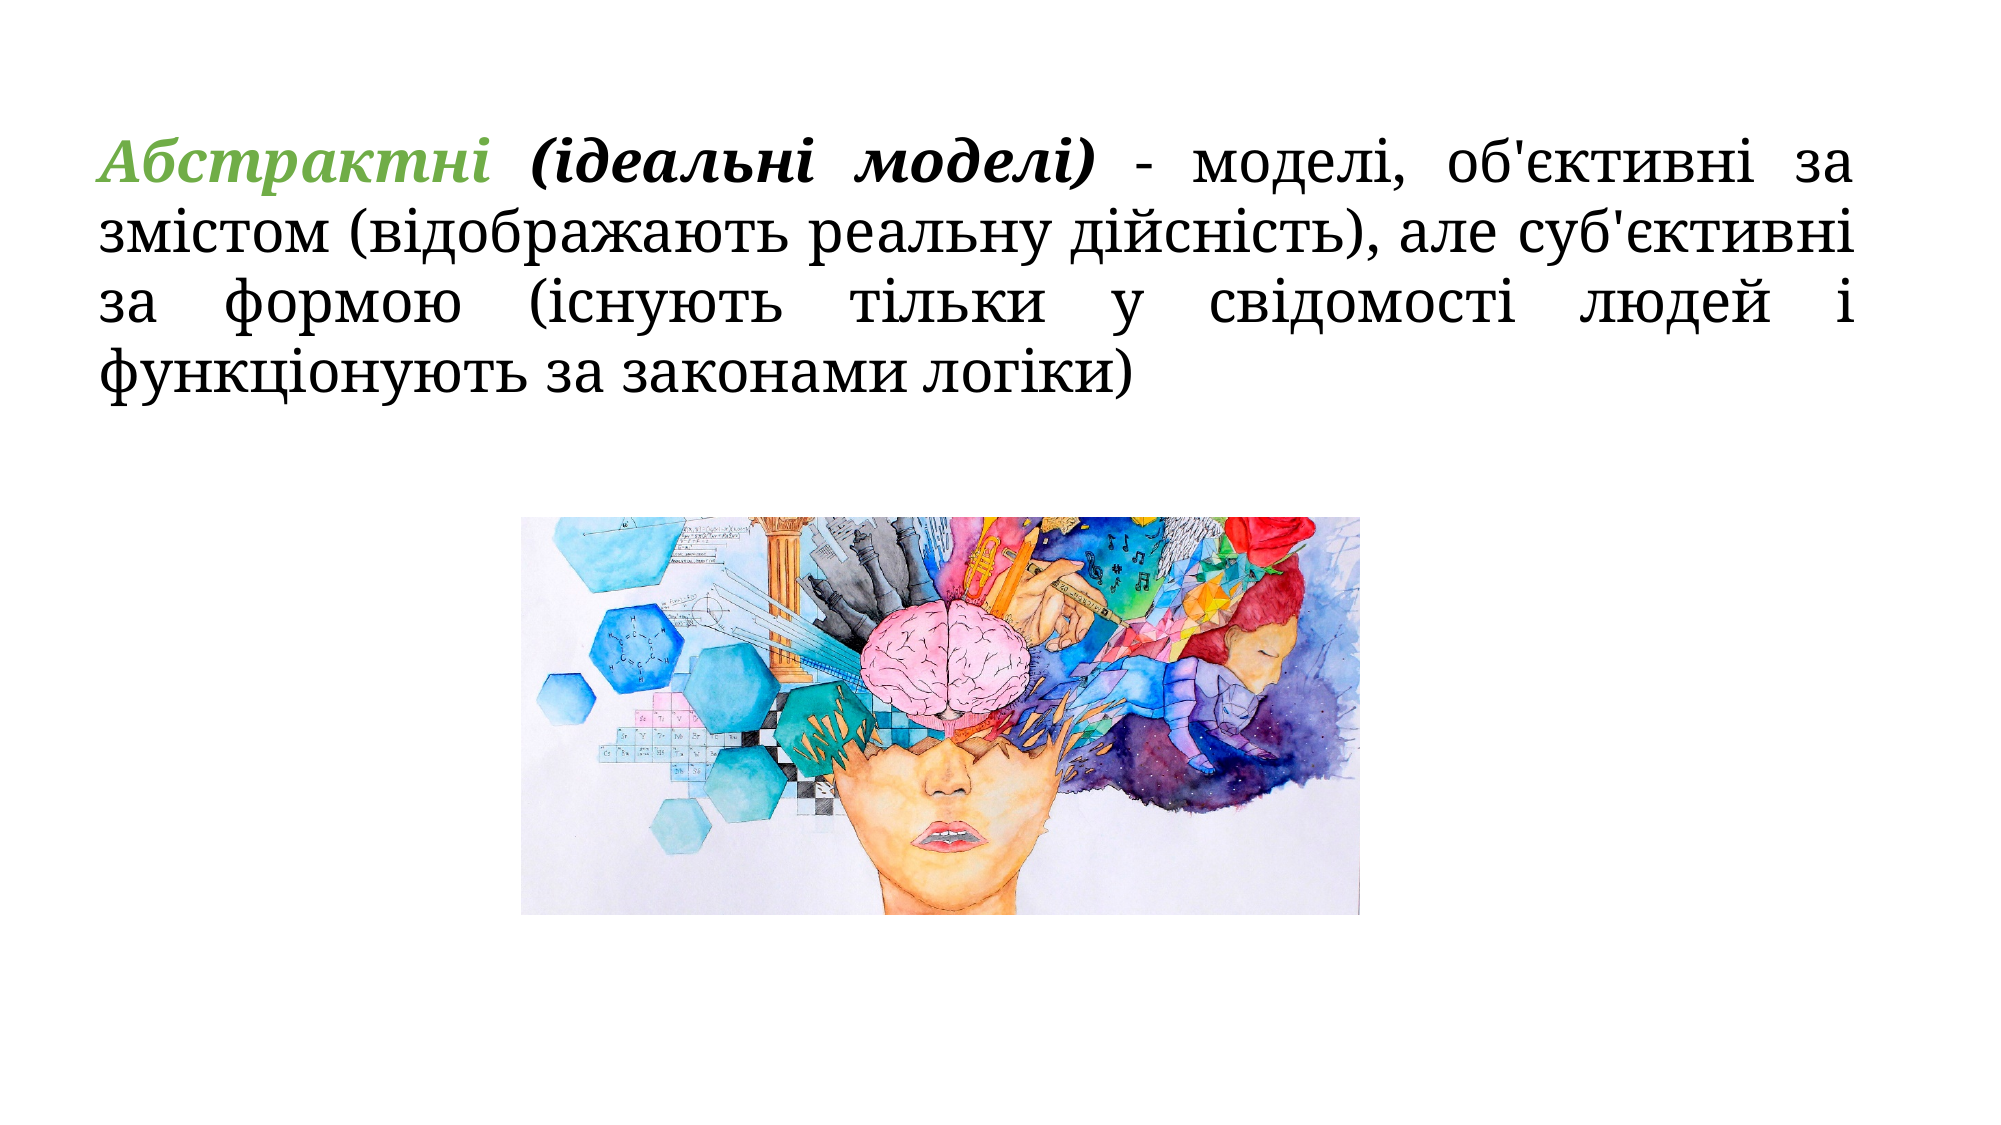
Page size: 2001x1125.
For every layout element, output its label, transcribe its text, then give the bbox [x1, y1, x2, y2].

picture [521, 517, 1360, 915]
text_box Абстрактні (ідеальні моделі) - моделі, об'єктивні за змістом (відображають реальну дійсність), але суб'єктивні за формою (існують тільки у свідомості людей і функціонують за законами логіки) [83, 116, 1871, 412]
